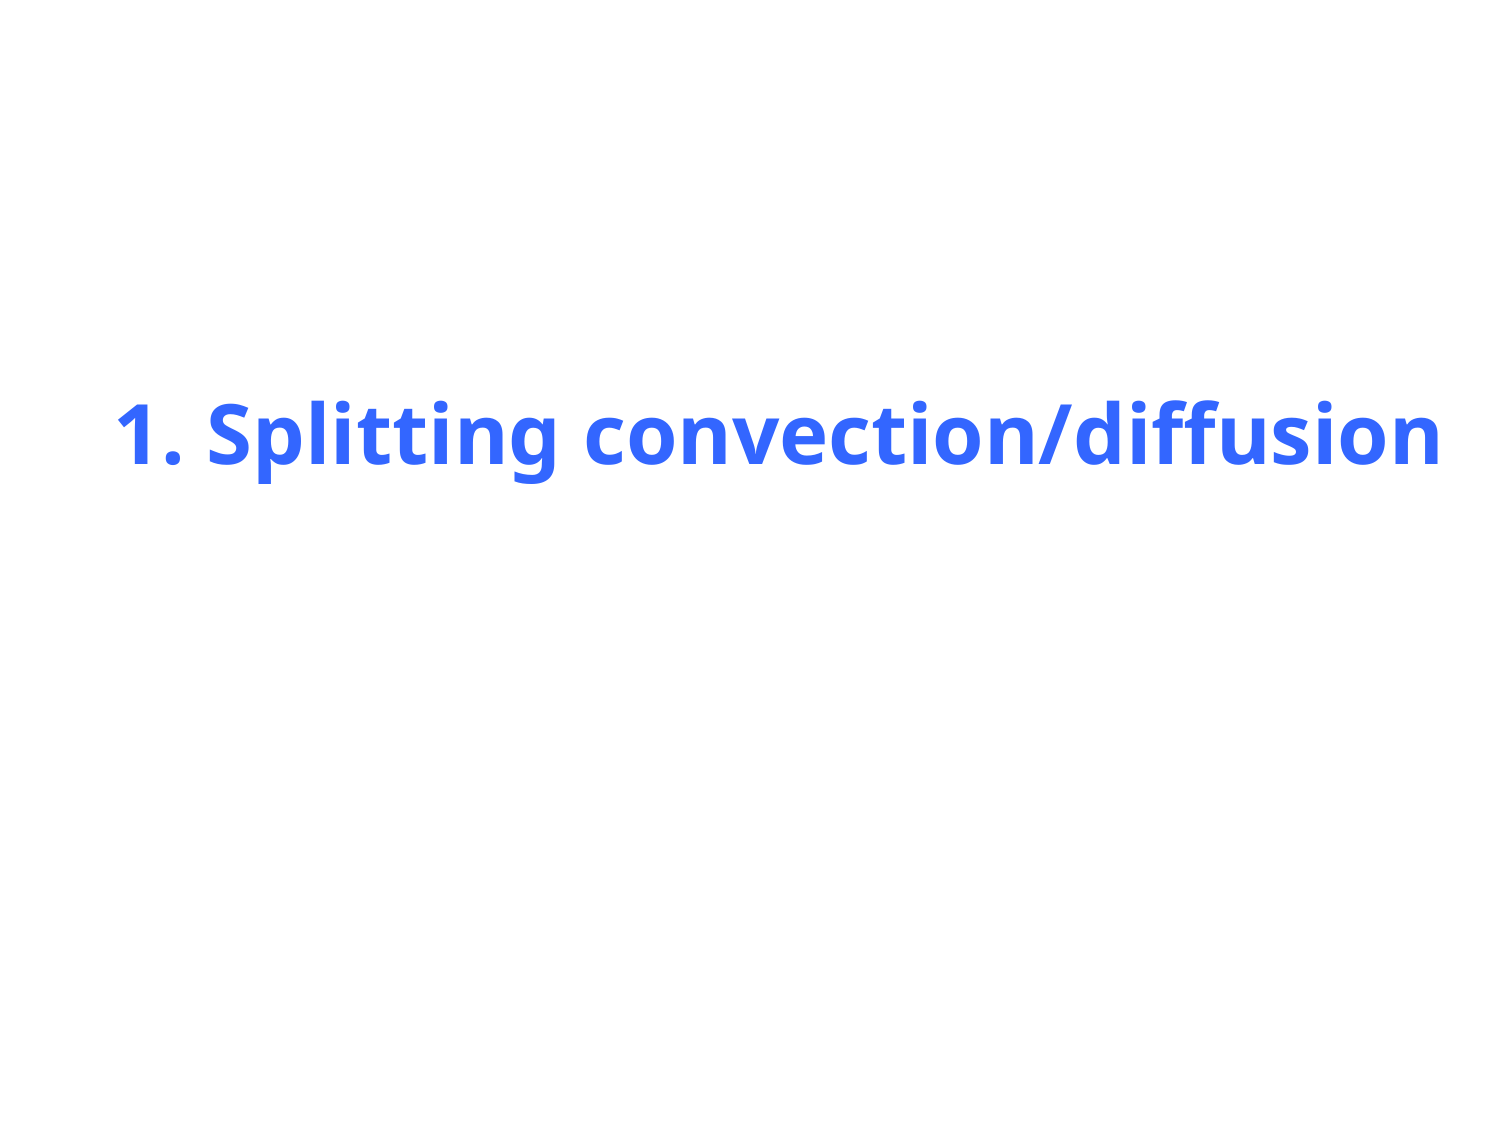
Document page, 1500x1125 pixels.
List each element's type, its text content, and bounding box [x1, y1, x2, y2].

text_box 1. Splitting convection/diffusion [88, 373, 1471, 646]
